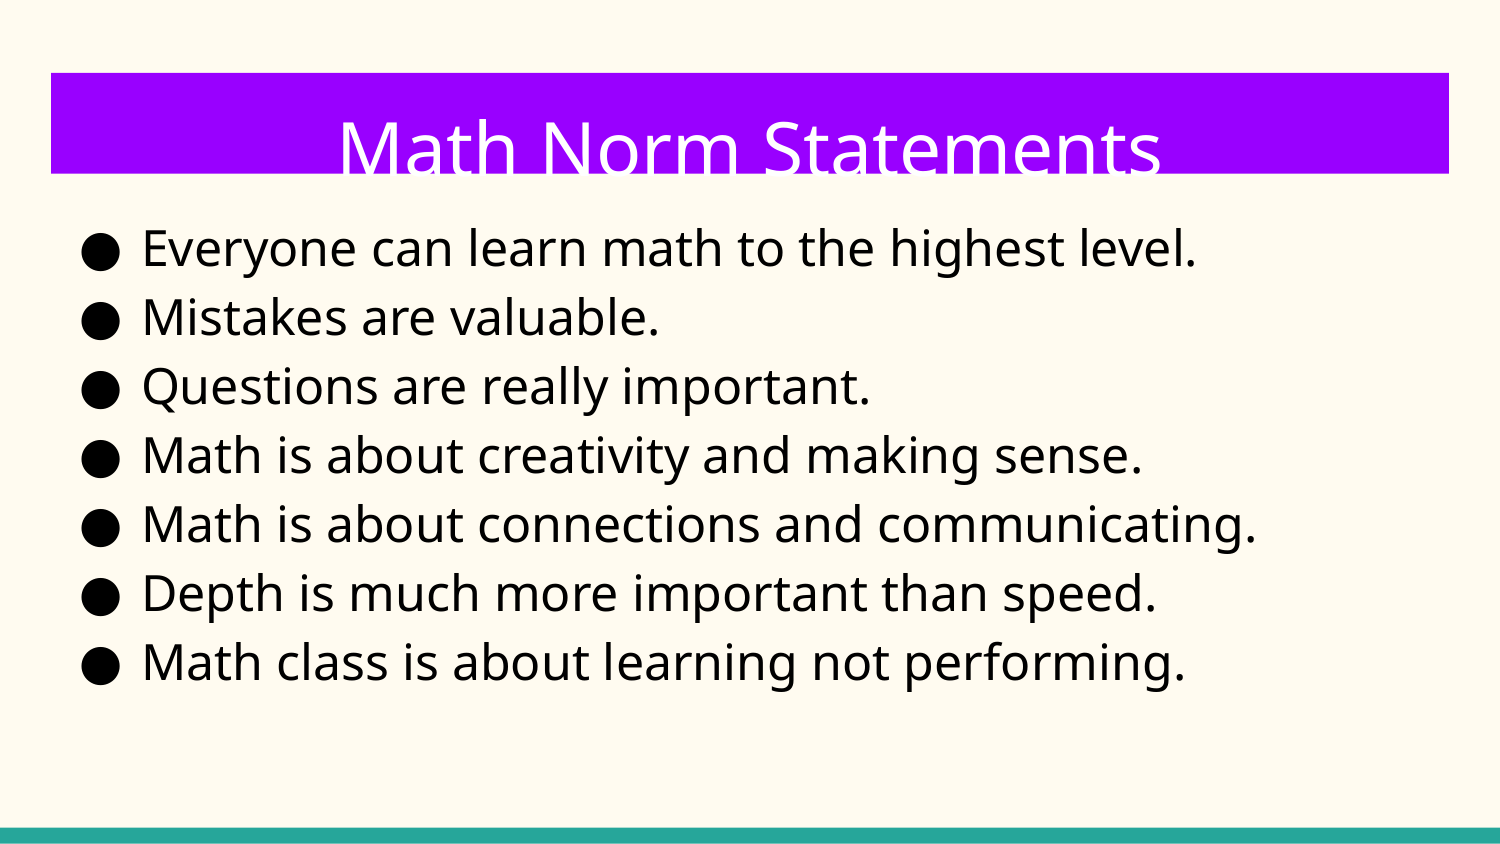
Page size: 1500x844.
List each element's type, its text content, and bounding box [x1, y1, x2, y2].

list Everyone can learn math to the highest level. Mistakes are valuable. Questions are really important. Math is about creativity and making sense. Math is about connections and communicating. Depth is much more important than speed. Math class is about learning not performing. [51, 192, 1449, 750]
title Math Norm Statements [51, 72, 1449, 174]
